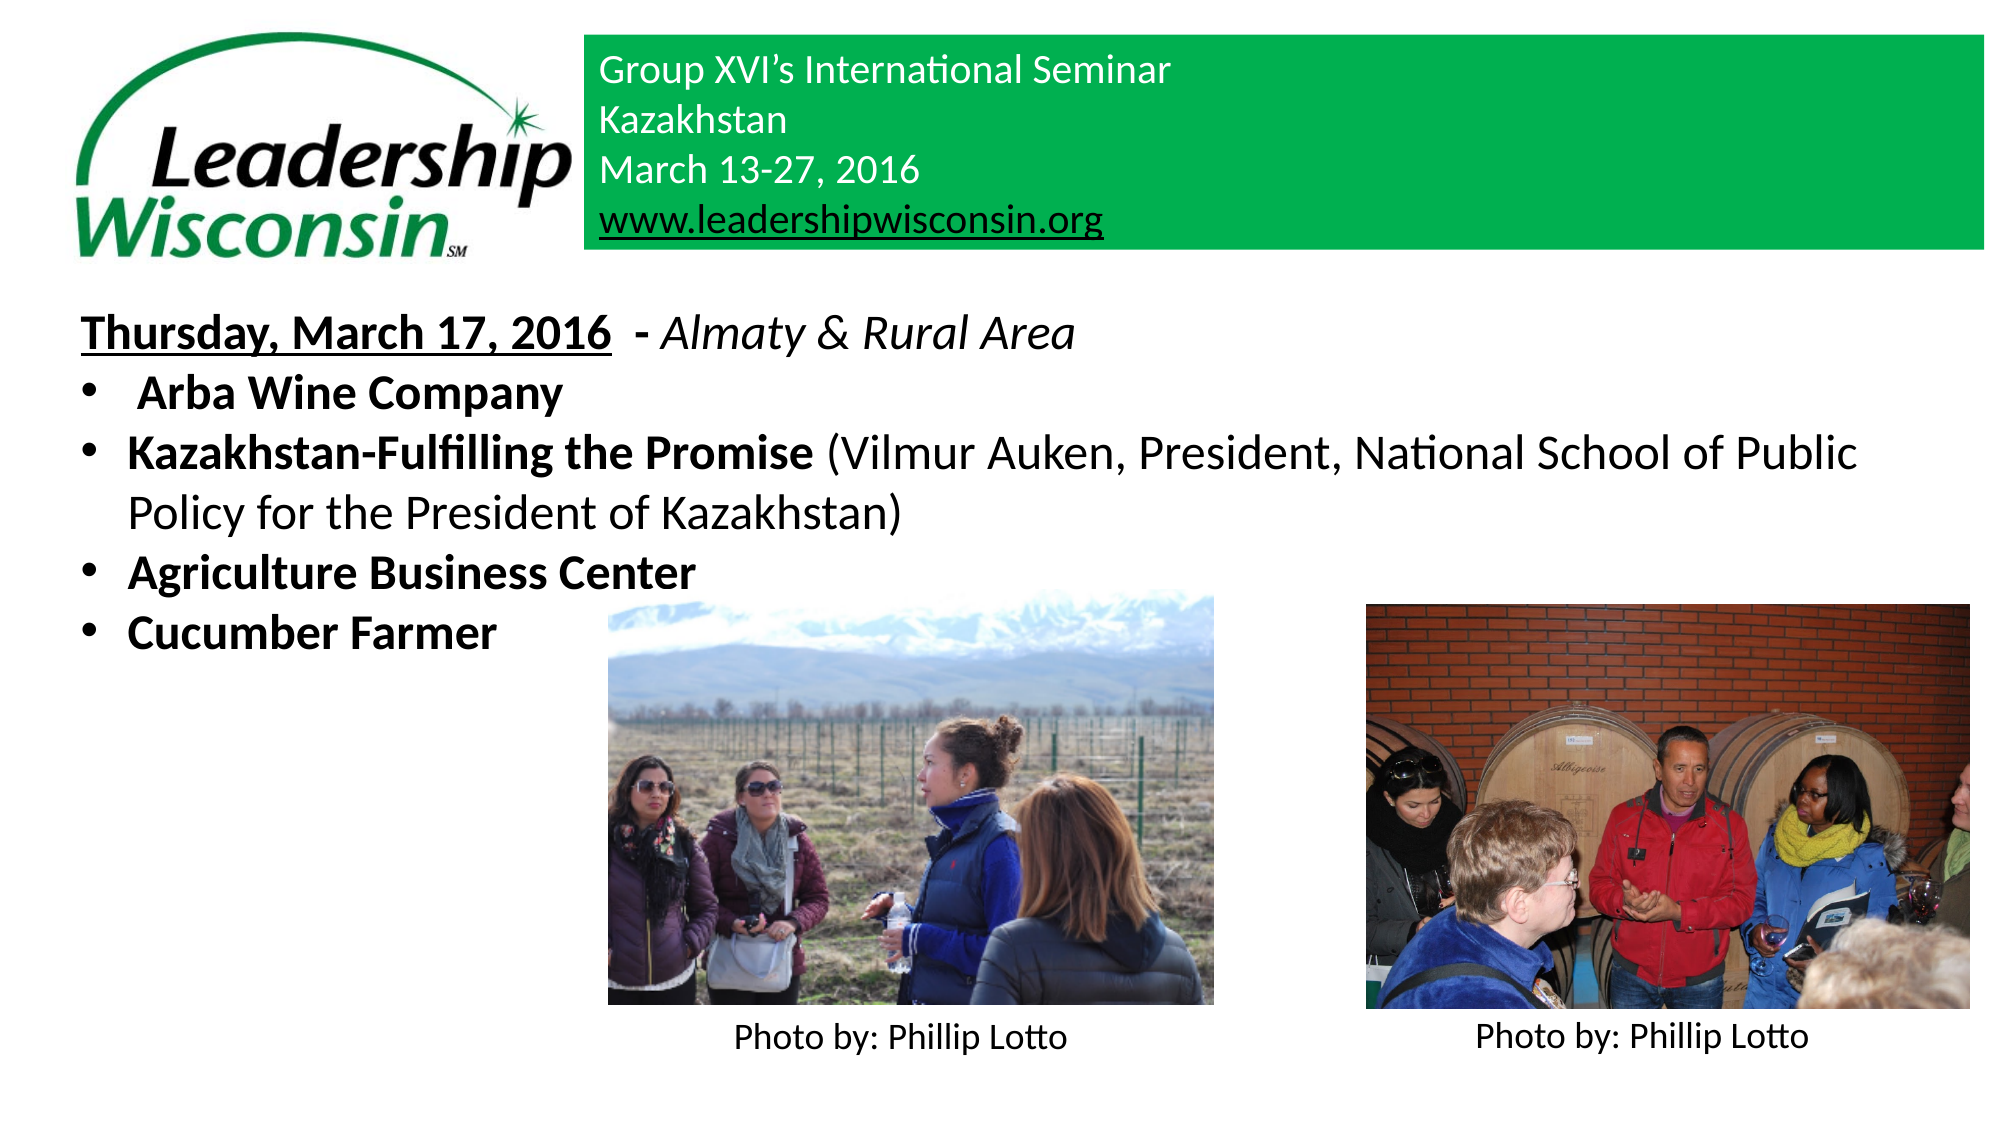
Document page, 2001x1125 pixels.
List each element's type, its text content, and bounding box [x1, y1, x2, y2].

picture [1366, 604, 1970, 1009]
text_box Photo by: Phillip Lotto [718, 1004, 1229, 1065]
text_box Thursday, March 17, 2016 - Almaty & Rural Area Arba Wine Company Kazakhstan-Fulfilling the Promise (Vilmur Auken, President, National School of Public Policy for the President of Kazakhstan) Agriculture Business Center Cucumber Farmer [65, 291, 1970, 667]
text_box Group XVI’s International Seminar Kazakhstan March 13-27, 2016 www.leadershipwisconsin.org [585, 34, 1985, 250]
text_box Photo by: Phillip Lotto [1460, 1009, 1970, 1064]
picture [65, 19, 585, 268]
picture [608, 589, 1214, 1005]
